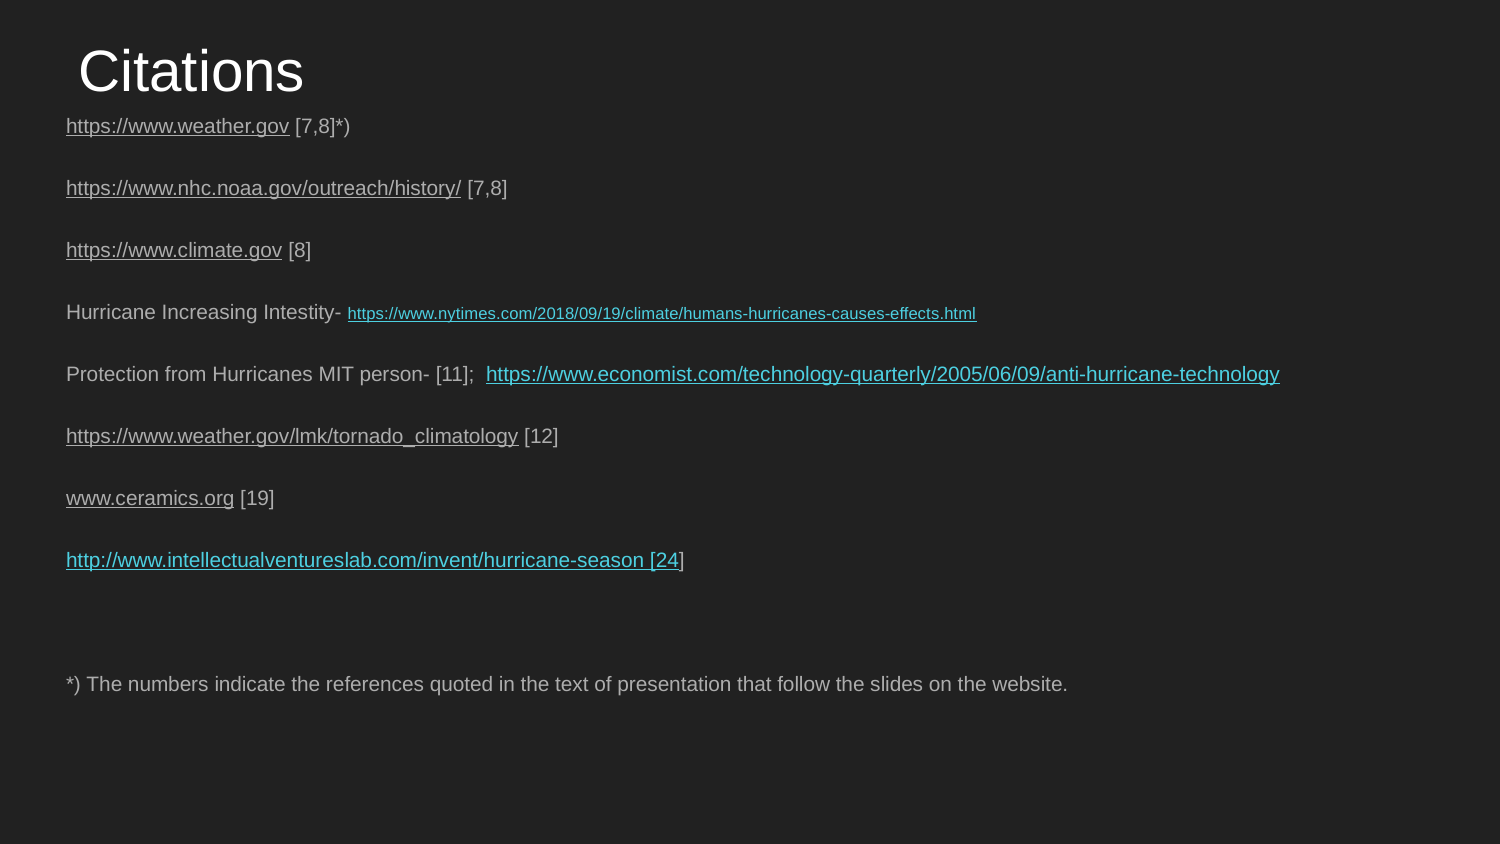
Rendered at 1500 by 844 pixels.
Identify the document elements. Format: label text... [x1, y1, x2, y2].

list https://www.weather.gov [7,8]*) https://www.nhc.noaa.gov/outreach/history/ [7,8] https://www.climate.gov [8] Hurricane Increasing Intestity- https://www.nytimes.com/2018/09/19/climate/humans-hurricanes-causes-effects.html Protection from Hurricanes MIT person- [11]; https://www.economist.com/technology-quarterly/2005/06/09/anti-hurricane-technology https://www.weather.gov/lmk/tornado_climatology [12] www.ceramics.org [19] http://www.intellectualventureslab.com/invent/hurricane-season [24] *) The numbers indicate the references quoted in the text of presentation that follow the slides on the website. [51, 94, 1474, 812]
title Citations [63, 17, 1462, 94]
